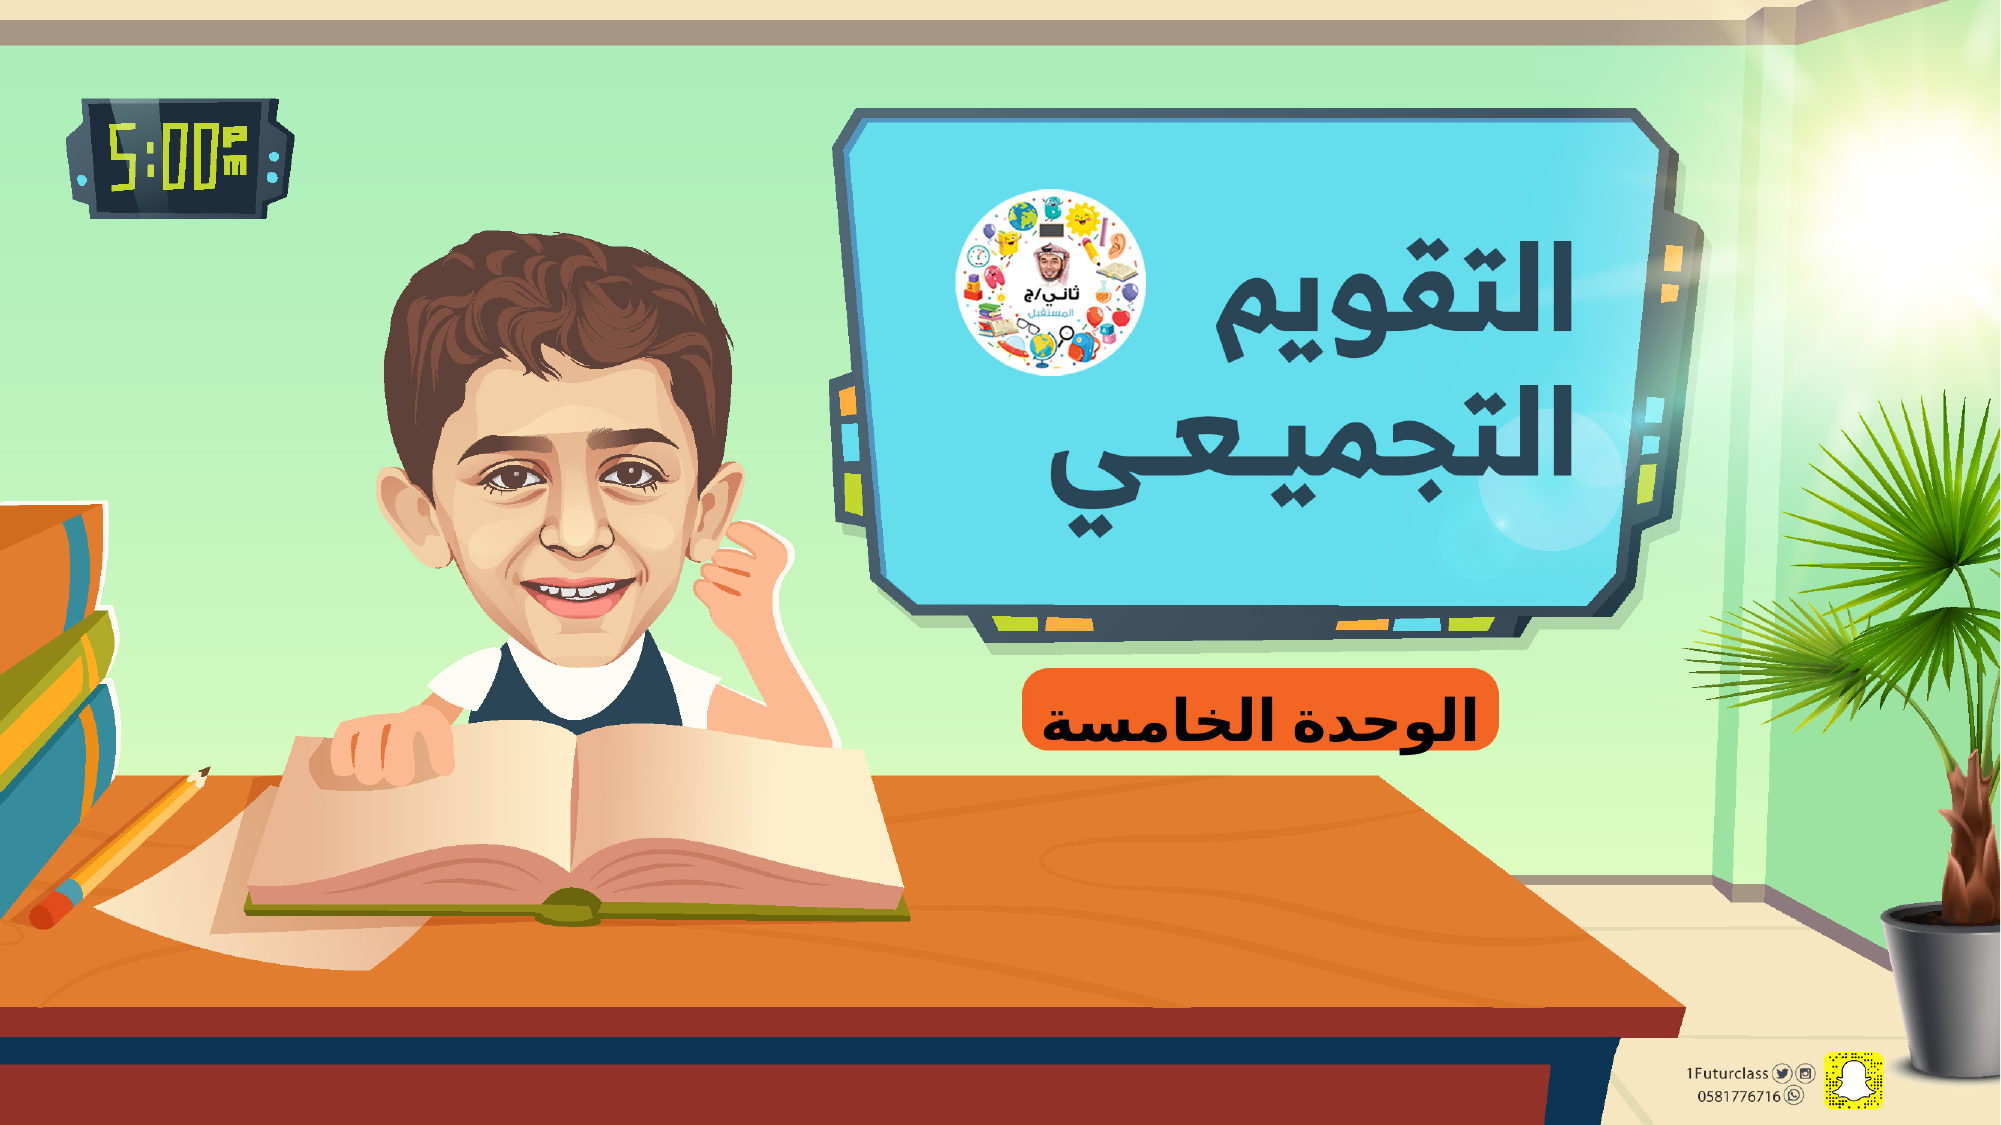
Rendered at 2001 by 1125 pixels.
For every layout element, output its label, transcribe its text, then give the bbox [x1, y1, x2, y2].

picture [0, 0, 2001, 1125]
text_box الوحدة الخامسة [1026, 675, 1496, 761]
